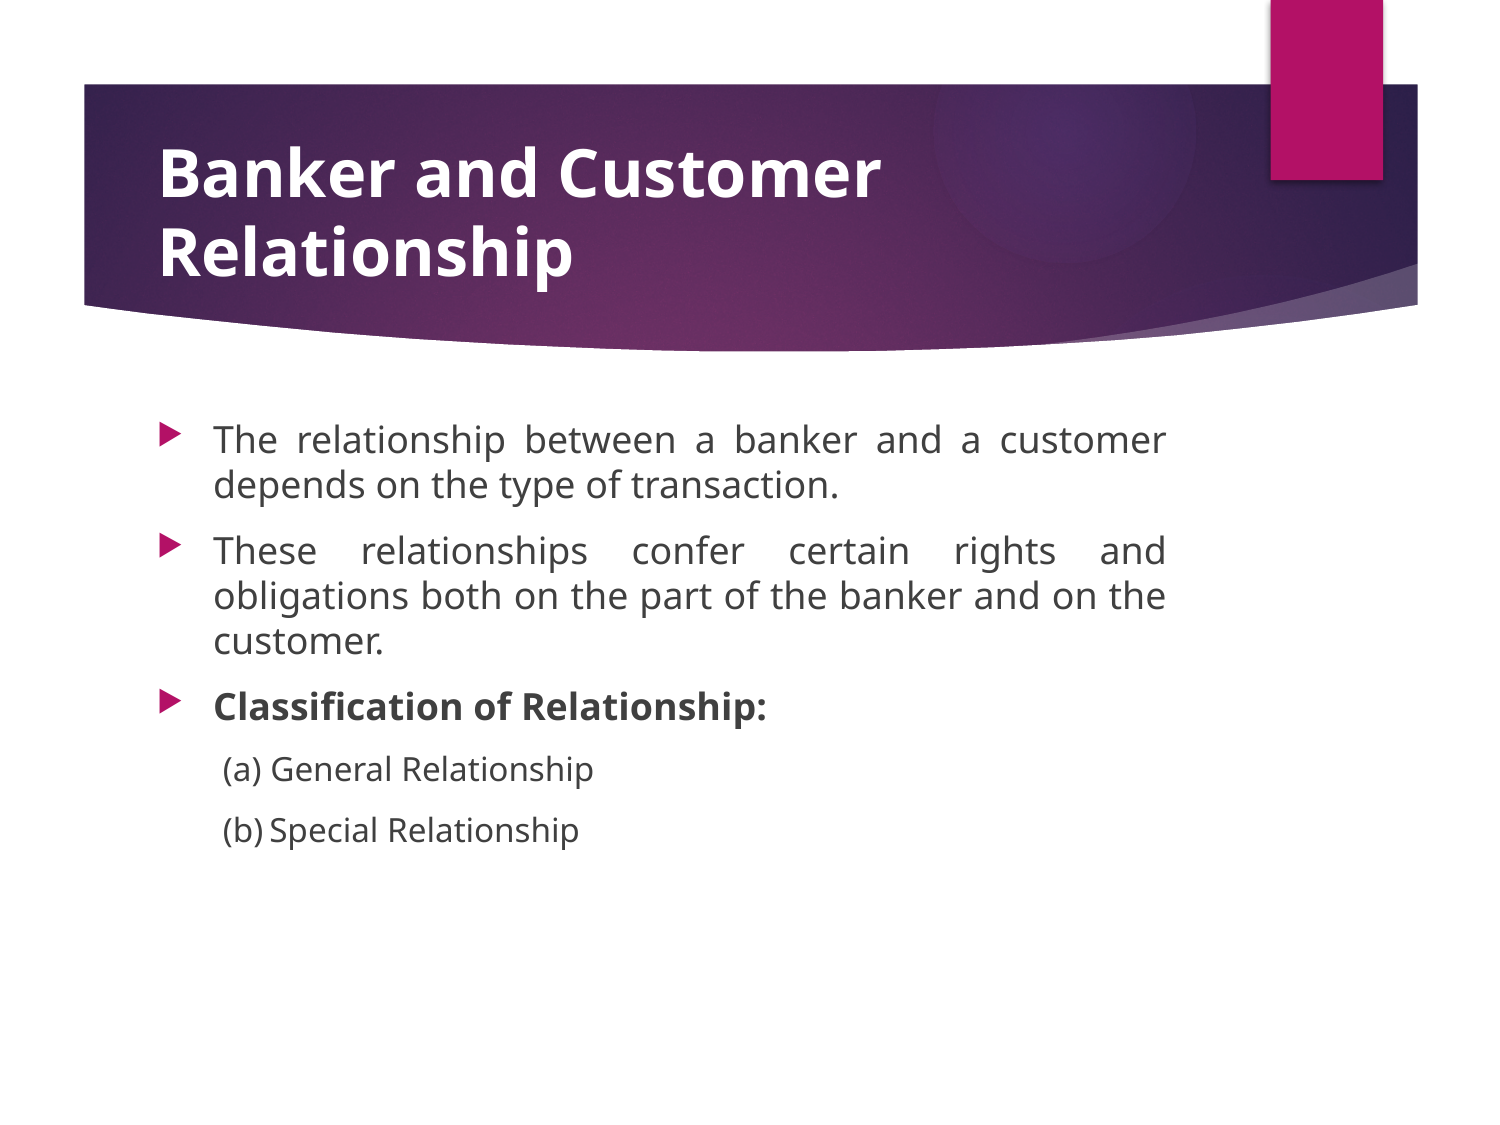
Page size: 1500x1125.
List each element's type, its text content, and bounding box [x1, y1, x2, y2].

list The relationship between a banker and a customer depends on the type of transaction. These relationships confer certain rights and obligations both on the part of the banker and on the customer. Classification of Relationship: (a) General Relationship (b) Special Relationship [141, 408, 1183, 988]
title Banker and Customer Relationship [142, 152, 1183, 269]
